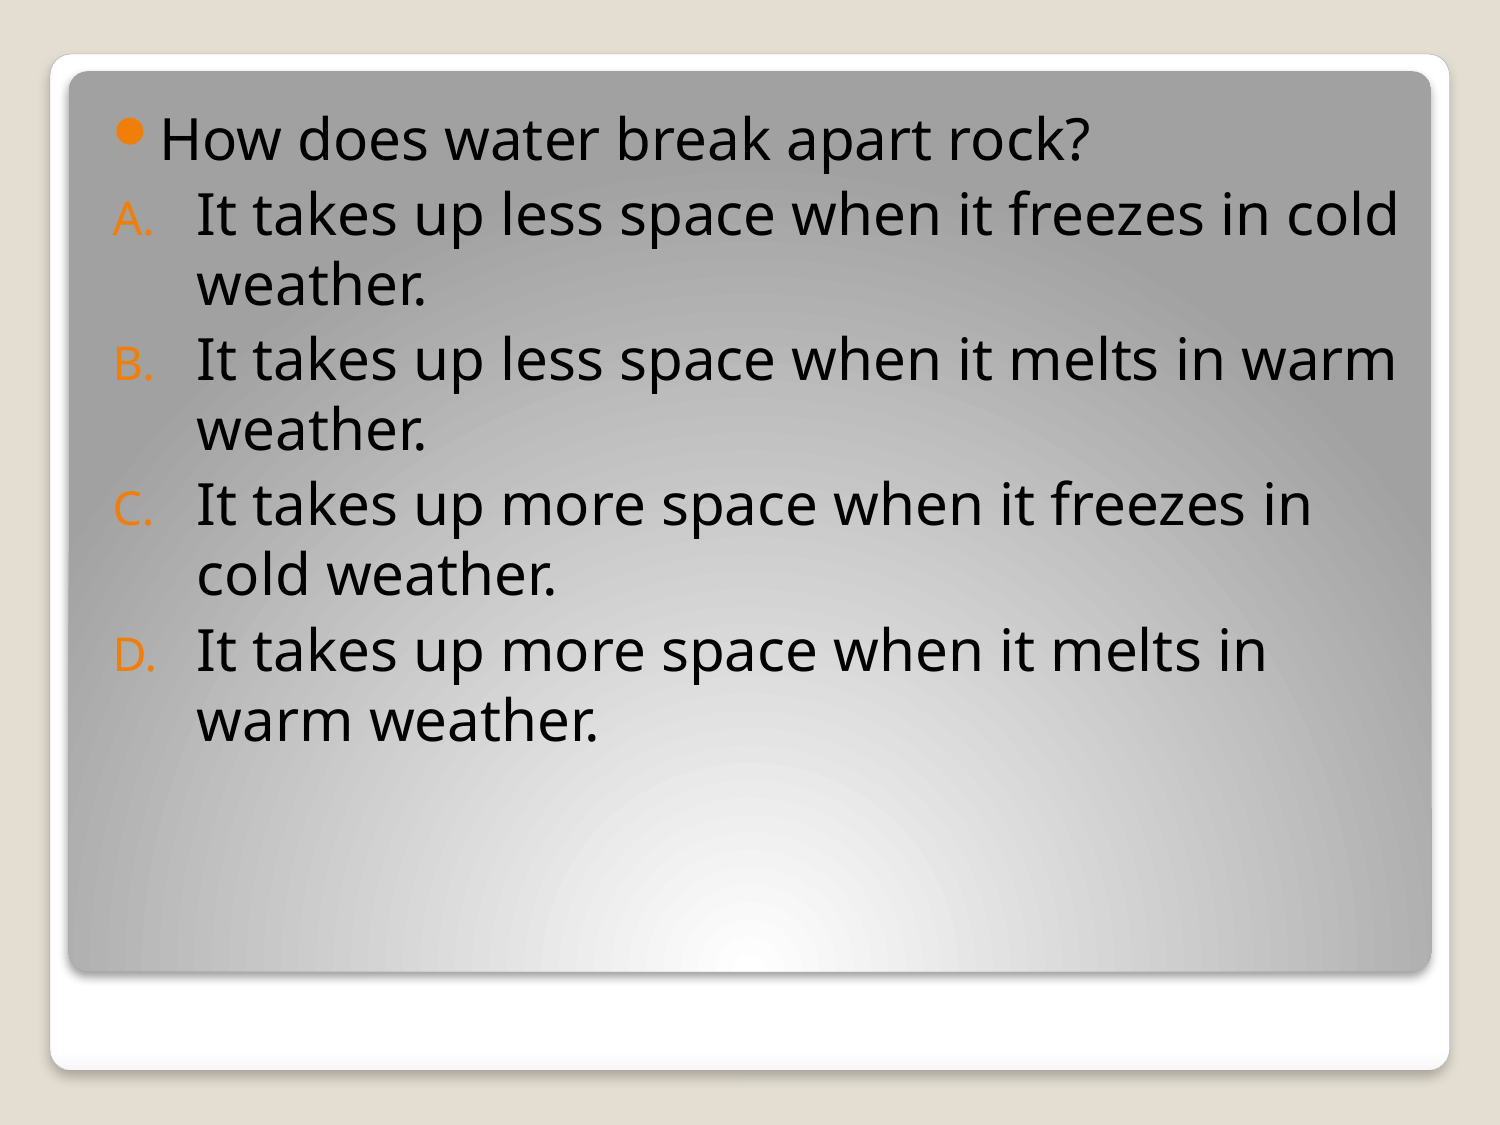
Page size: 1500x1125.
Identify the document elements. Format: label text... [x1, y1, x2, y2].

list How does water break apart rock? It takes up less space when it freezes in cold weather. It takes up less space when it melts in warm weather. It takes up more space when it freezes in cold weather. It takes up more space when it melts in warm weather. [82, 86, 1425, 774]
